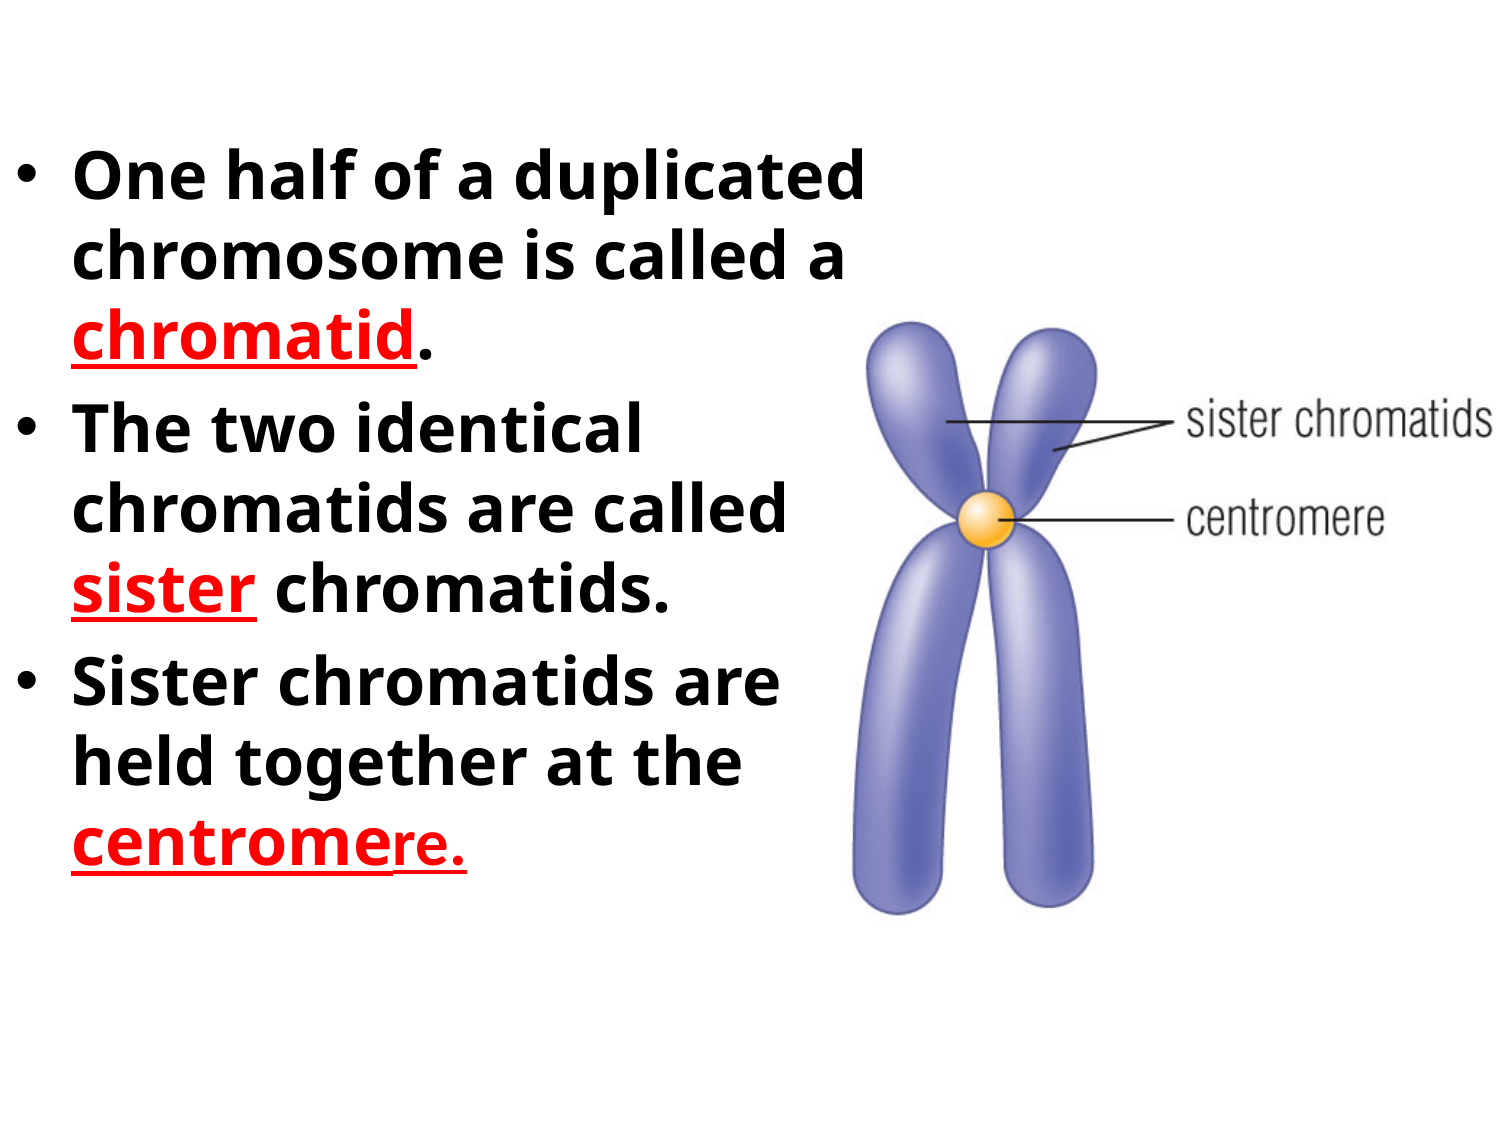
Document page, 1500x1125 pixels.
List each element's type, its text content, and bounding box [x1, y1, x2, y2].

picture [843, 312, 1500, 927]
list One half of a duplicated chromosome is called a chromatid. The two identical chromatids are called sister chromatids. Sister chromatids are held together at the centromere. [0, 125, 888, 1005]
